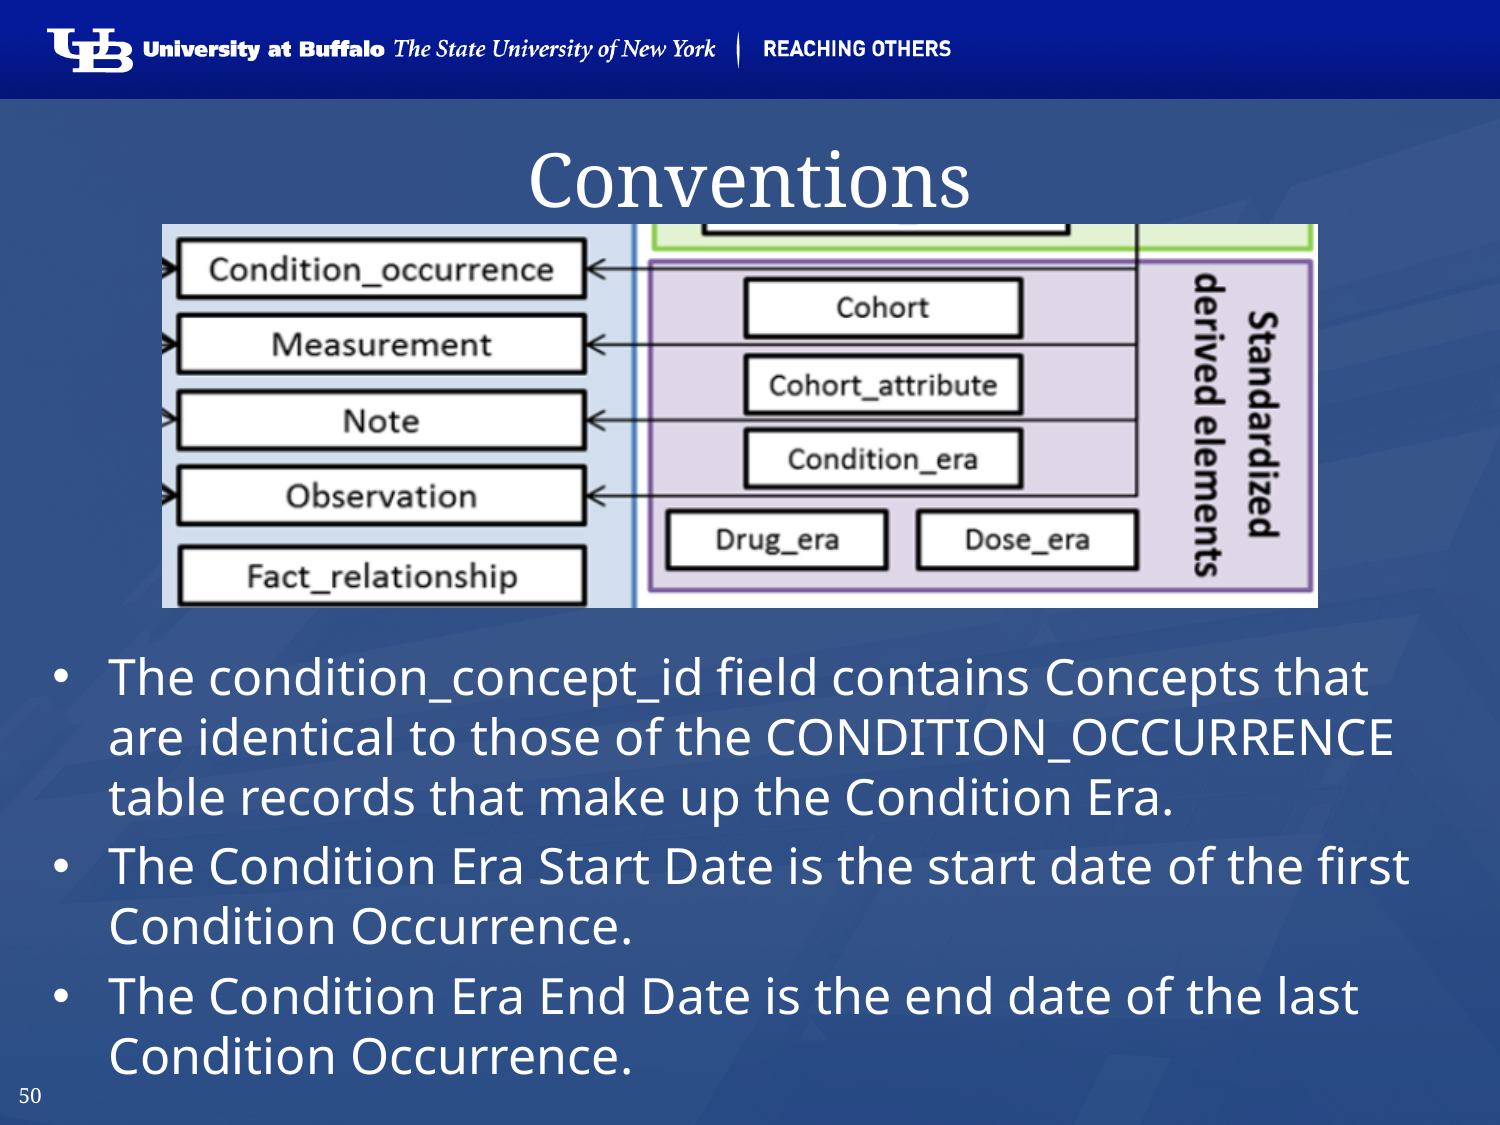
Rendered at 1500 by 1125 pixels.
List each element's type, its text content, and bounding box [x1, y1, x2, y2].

list The condition_concept_id field contains Concepts that are identical to those of the CONDITION_OCCURRENCE table records that make up the Condition Era. The Condition Era Start Date is the start date of the first Condition Occurrence. The Condition Era End Date is the end date of the last Condition Occurrence. [37, 637, 1463, 1068]
title Conventions [37, 125, 1463, 250]
picture [162, 224, 1318, 608]
picture [0, 0, 1500, 99]
